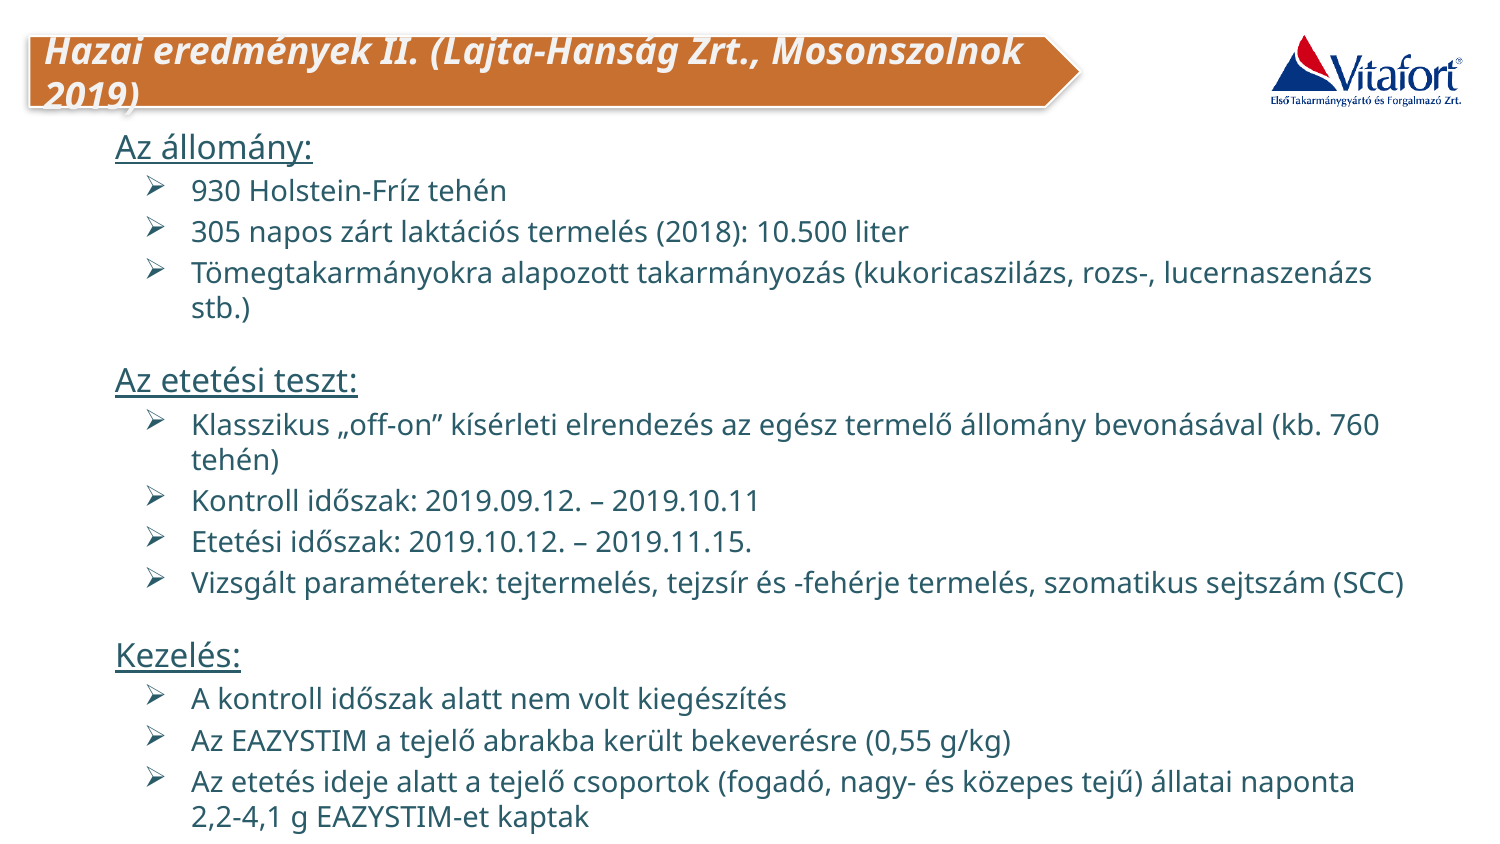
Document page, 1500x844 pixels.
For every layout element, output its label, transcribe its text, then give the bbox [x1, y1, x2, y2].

text_box Hazai eredmények II. (Lajta-Hanság Zrt., Mosonszolnok 2019) [26, 33, 1084, 111]
text_box Az állomány: 930 Holstein-Fríz tehén 305 napos zárt laktációs termelés (2018): 10.500 liter Tömegtakarmányokra alapozott takarmányozás (kukoricaszilázs, rozs-, lucernaszenázs stb.) Az etetési teszt: Klasszikus „off-on” kísérleti elrendezés az egész termelő állomány bevonásával (kb. 760 tehén) Kontroll időszak: 2019.09.12. – 2019.10.11 Etetési időszak: 2019.10.12. – 2019.11.15. Vizsgált paraméterek: tejtermelés, tejzsír és -fehérje termelés, szomatikus sejtszám (SCC) Kezelés: A kontroll időszak alatt nem volt kiegészítés Az EAZYSTIM a tejelő abrakba került bekeverésre (0,55 g/kg) Az etetés ideje alatt a tejelő csoportok (fogadó, nagy- és közepes tejű) állatai naponta 2,2-4,1 g EAZYSTIM-et kaptak [100, 118, 1424, 841]
picture [1261, 27, 1471, 113]
